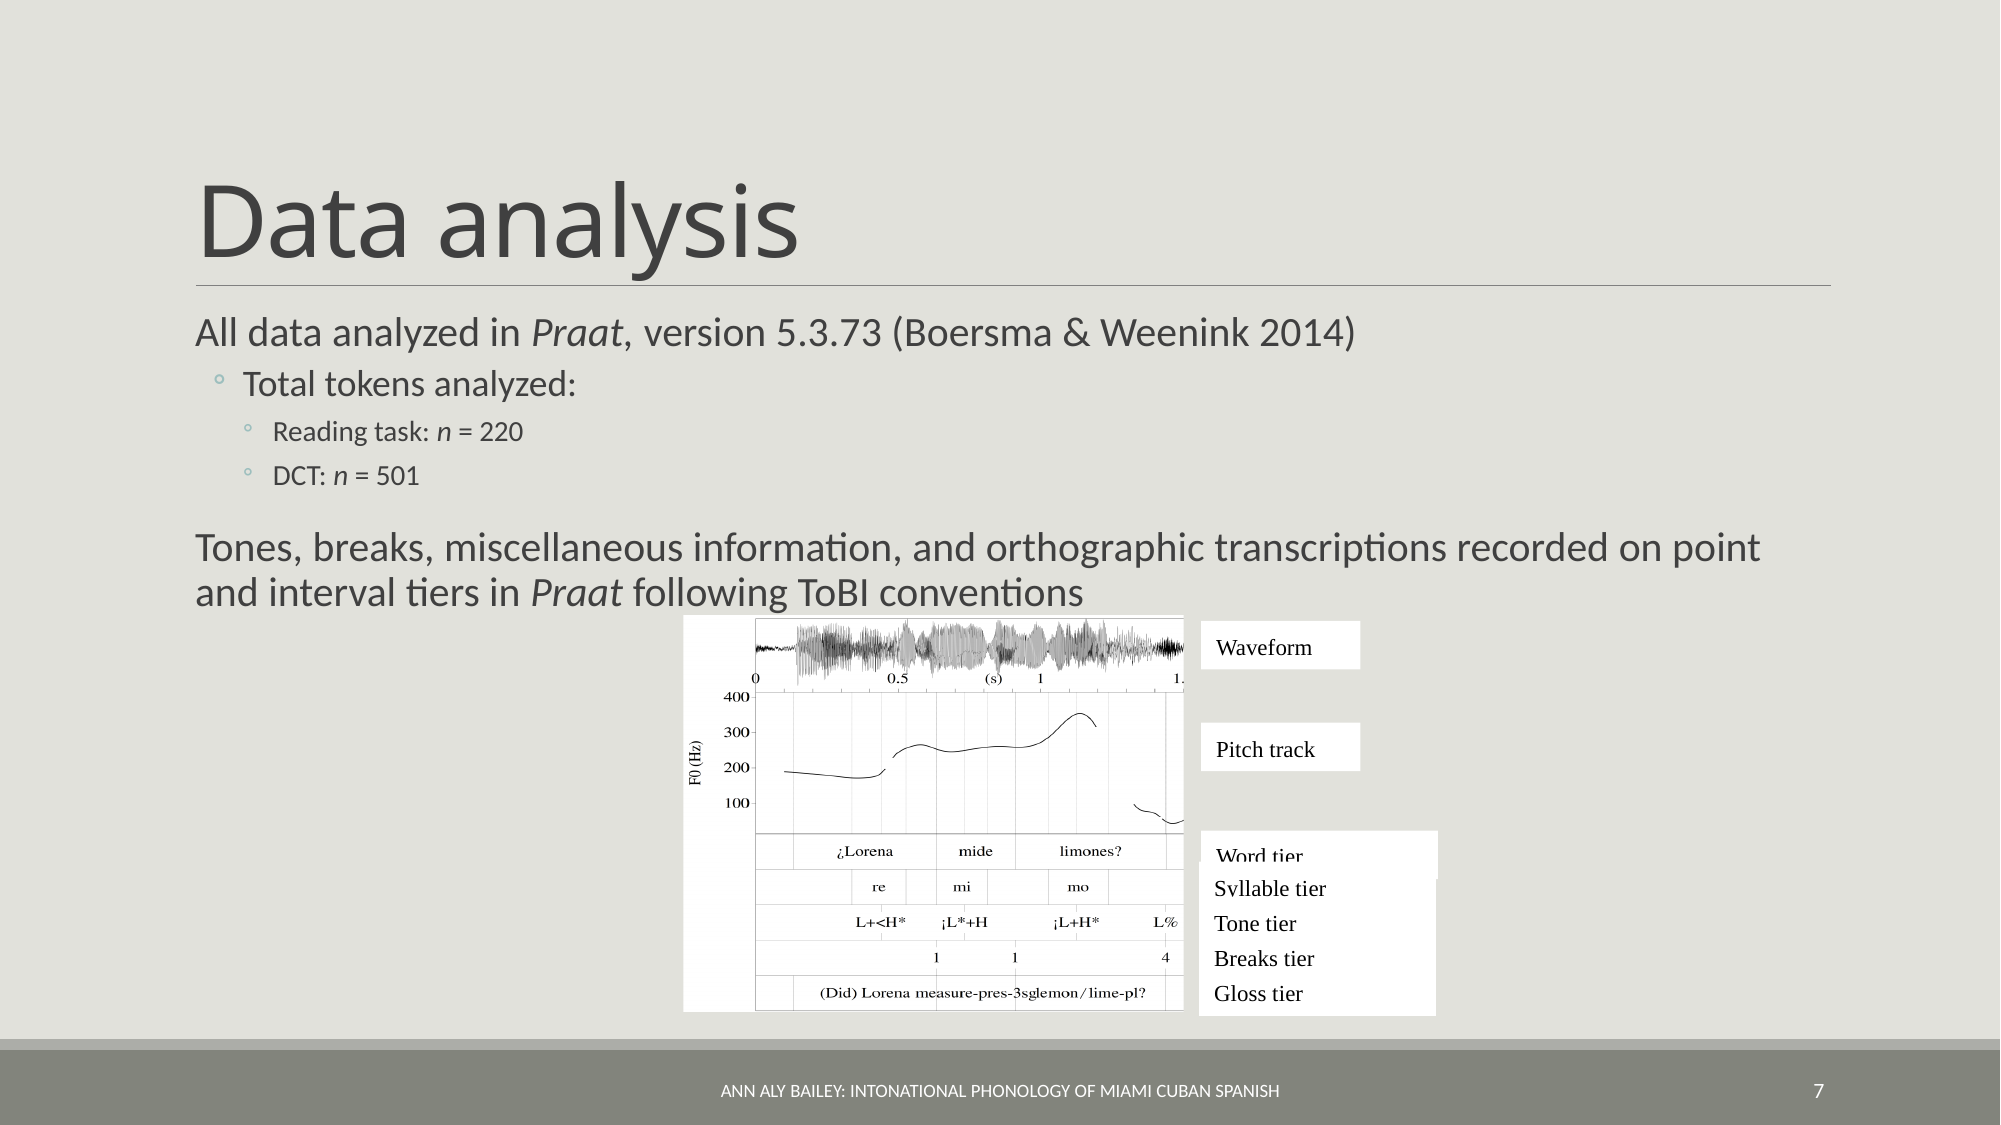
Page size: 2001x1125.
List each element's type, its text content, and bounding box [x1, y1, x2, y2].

picture [682, 614, 1185, 1012]
slide_number 7 [1624, 1059, 1840, 1120]
footer Ann Aly Bailey: Intonational Phonology of Miami Cuban Spanish [604, 1059, 1396, 1120]
list All data analyzed in Praat, version 5.3.73 (Boersma & Weenink 2014) Total tokens analyzed: Reading task: n = 220 DCT: n = 501 Tones, breaks, miscellaneous information, and orthographic transcriptions recorded on point and interval tiers in Praat following ToBI conventions [180, 302, 1830, 963]
title Data analysis [180, 47, 1830, 285]
text_box Tone tier [1199, 896, 1436, 931]
text_box Word tier [1201, 830, 1438, 880]
text_box Syllable tier [1199, 861, 1436, 896]
text_box Pitch track [1201, 722, 1361, 772]
text_box Gloss tier [1199, 967, 1436, 1016]
text_box Breaks tier [1199, 931, 1436, 967]
text_box Waveform [1201, 620, 1361, 670]
